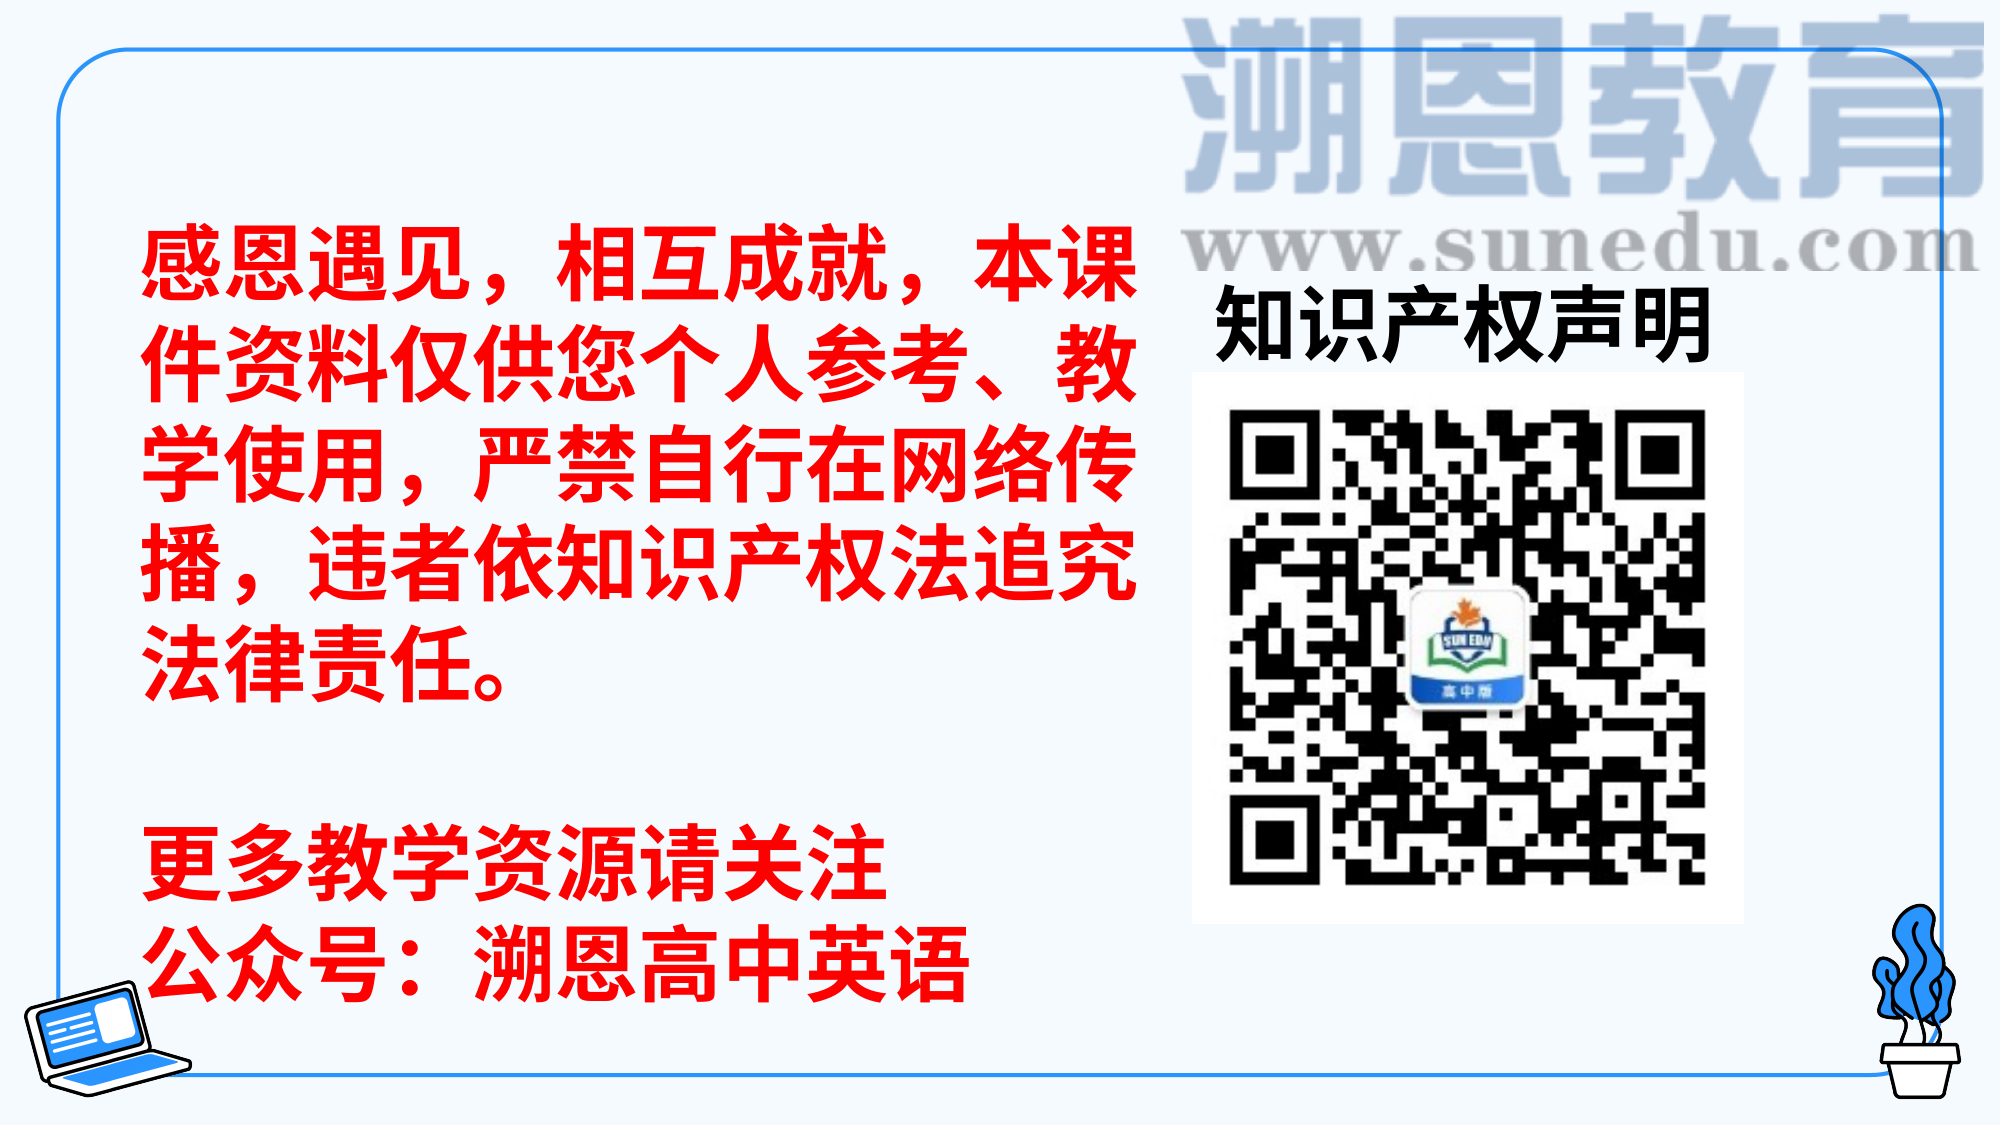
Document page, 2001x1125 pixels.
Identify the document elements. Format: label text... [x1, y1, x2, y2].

text_box 感恩遇见，相互成就，本课件资料仅供您个人参考、教学使用，严禁自行在网络传播，违者依知识产权法追究法律责任。 更多教学资源请关注 公众号：溯恩高中英语 [124, 204, 1198, 1019]
picture [0, 0, 2000, 1125]
text_box 知识产权声明 [1199, 271, 1791, 380]
